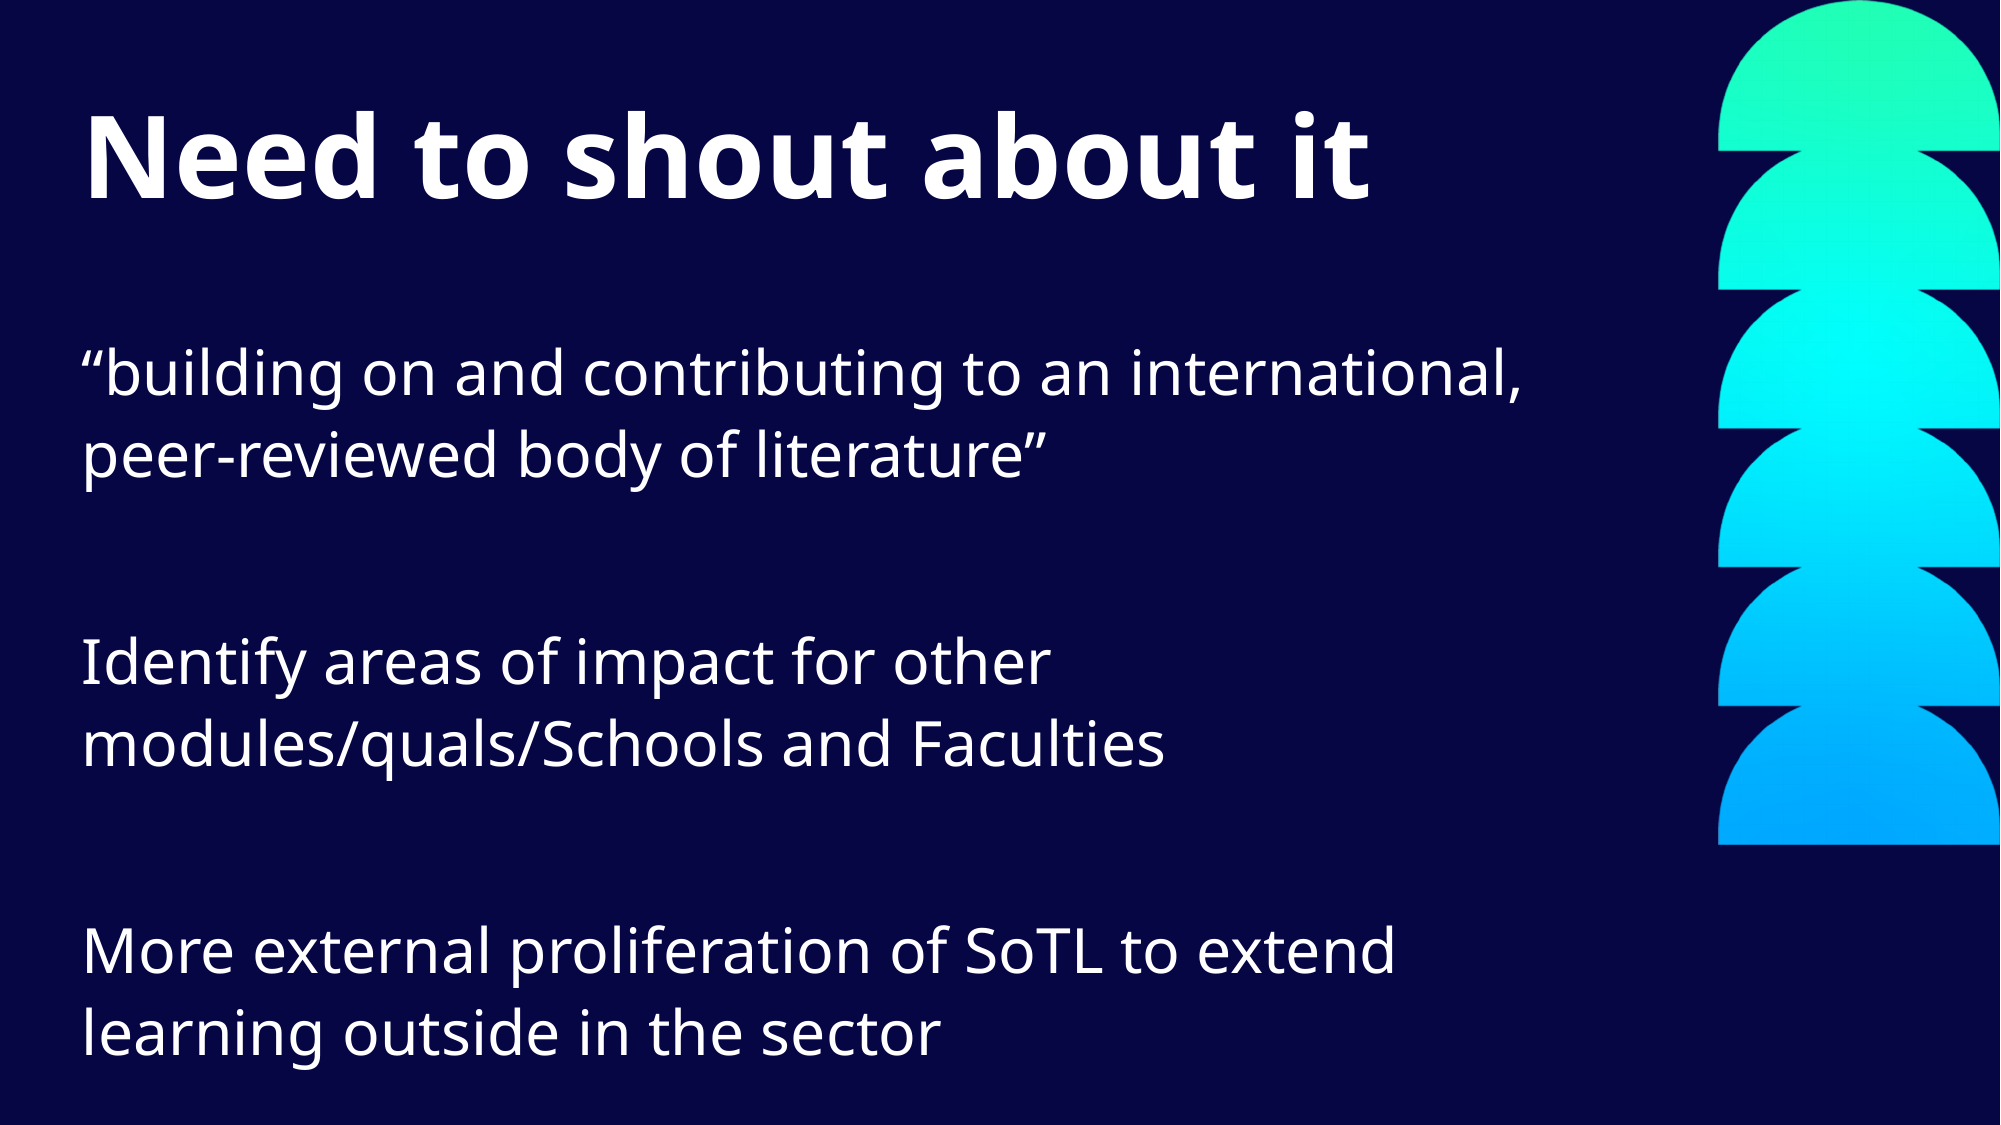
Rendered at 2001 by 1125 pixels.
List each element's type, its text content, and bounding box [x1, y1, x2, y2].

list “building on and contributing to an international, peer-reviewed body of literature” Identify areas of impact for other modules/quals/Schools and Faculties More external proliferation of SoTL to extend learning outside in the sector [66, 318, 1641, 719]
list Need to shout about it [66, 91, 1706, 318]
picture [1719, 1, 2000, 668]
picture [1719, 707, 1795, 810]
picture [1924, 707, 2000, 809]
